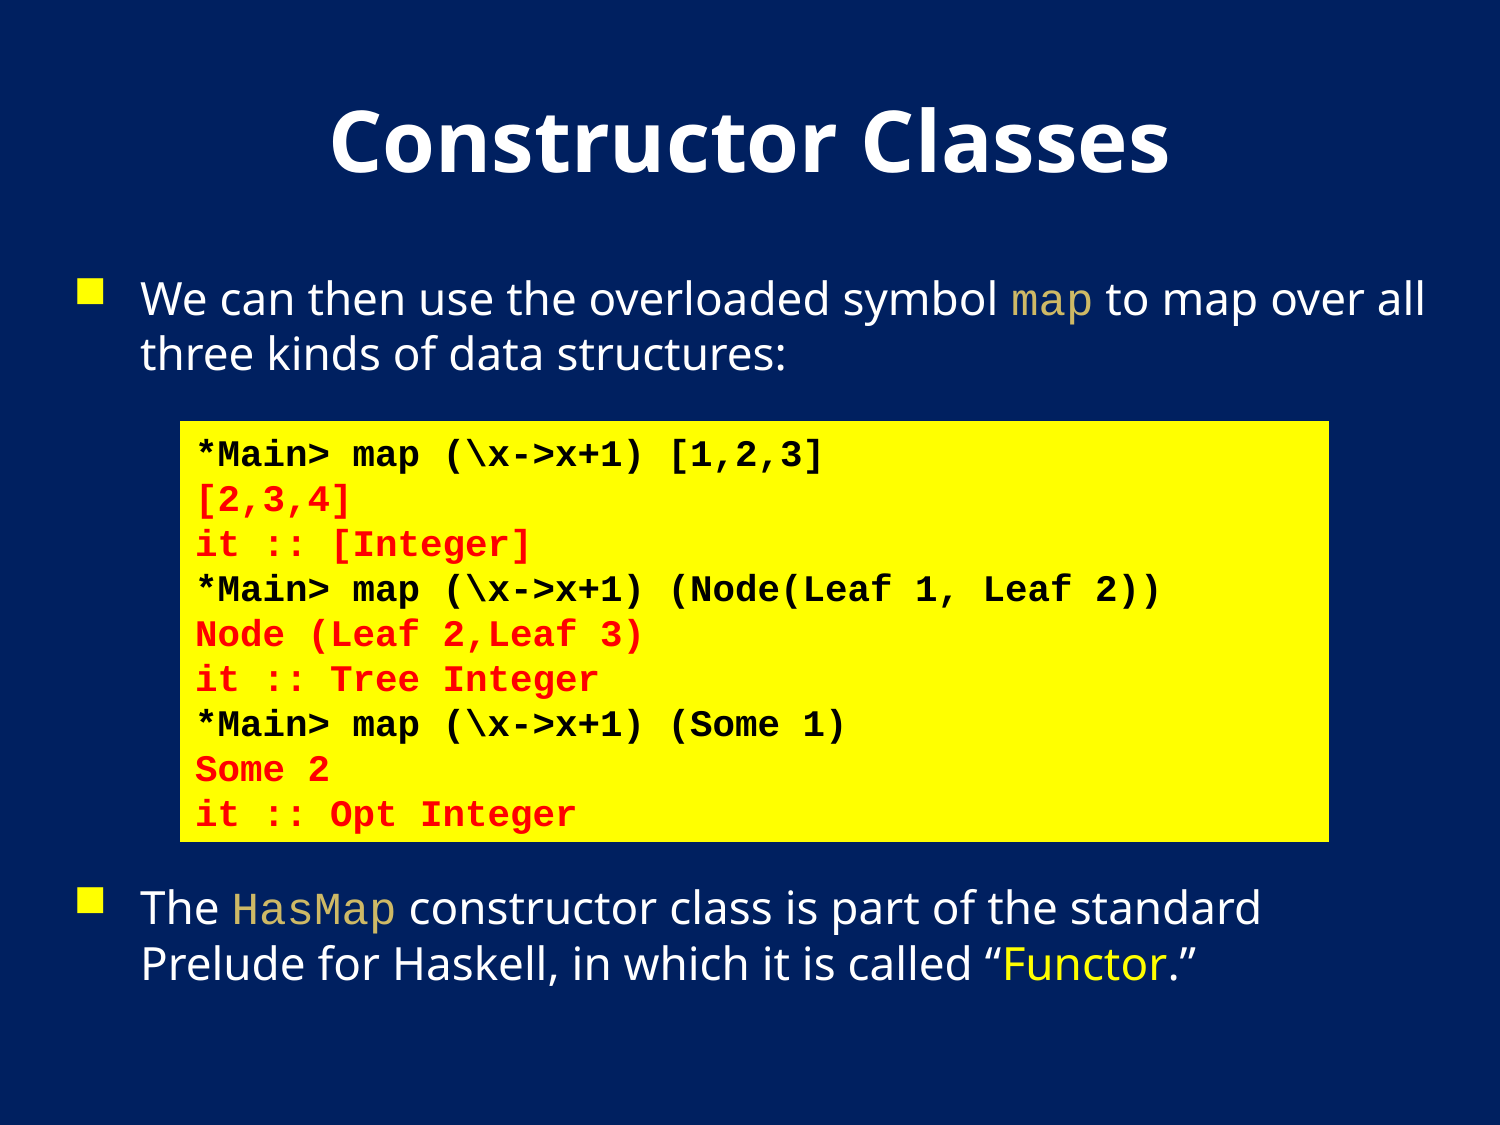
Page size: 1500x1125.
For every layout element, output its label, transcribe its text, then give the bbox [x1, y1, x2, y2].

text_box *Main> map (\x->x+1) [1,2,3] [2,3,4] it :: [Integer] *Main> map (\x->x+1) (Node(Leaf 1, Leaf 2)) Node (Leaf 2,Leaf 3) it :: Tree Integer *Main> map (\x->x+1) (Some 1) Some 2 it :: Opt Integer [180, 421, 1329, 842]
list We can then use the overloaded symbol map to map over all three kinds of data structures: The HasMap constructor class is part of the standard Prelude for Haskell, in which it is called “Functor.” [35, 262, 1455, 1035]
title Constructor Classes [75, 45, 1425, 233]
